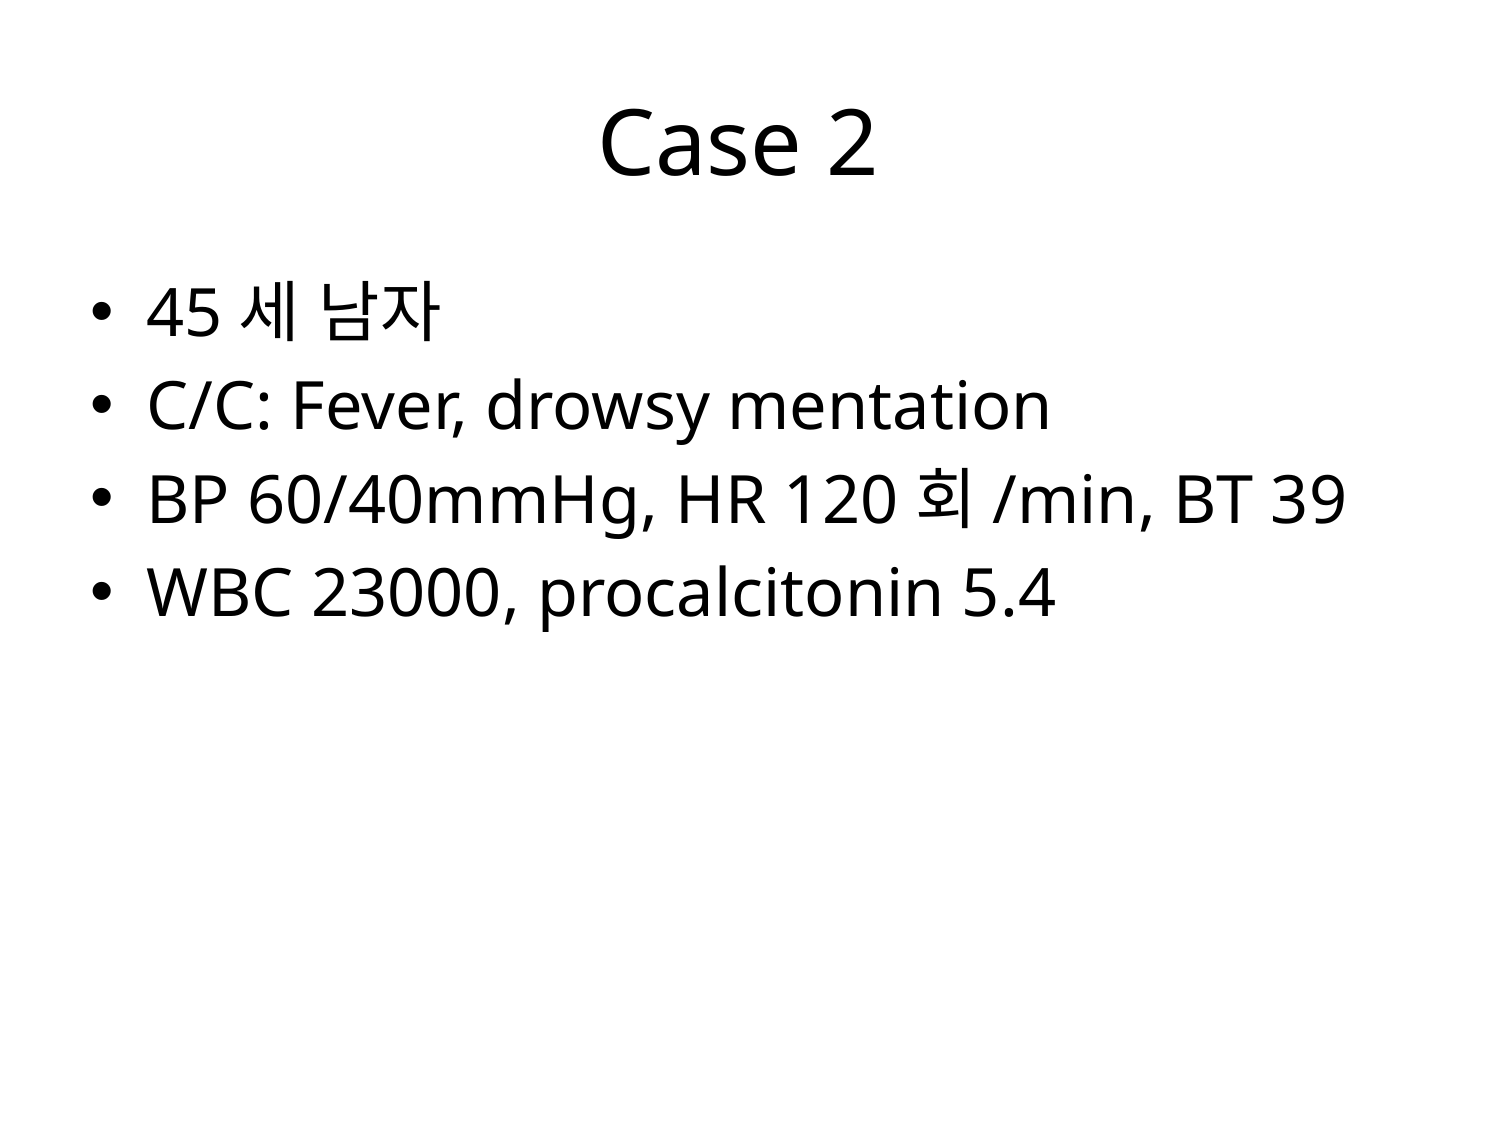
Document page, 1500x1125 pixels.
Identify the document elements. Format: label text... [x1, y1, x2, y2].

list 45세 남자 C/C: Fever, drowsy mentation BP 60/40mmHg, HR 120회/min, BT 39 WBC 23000, procalcitonin 5.4 [75, 262, 1425, 1005]
title Case 2 [75, 45, 1425, 233]
